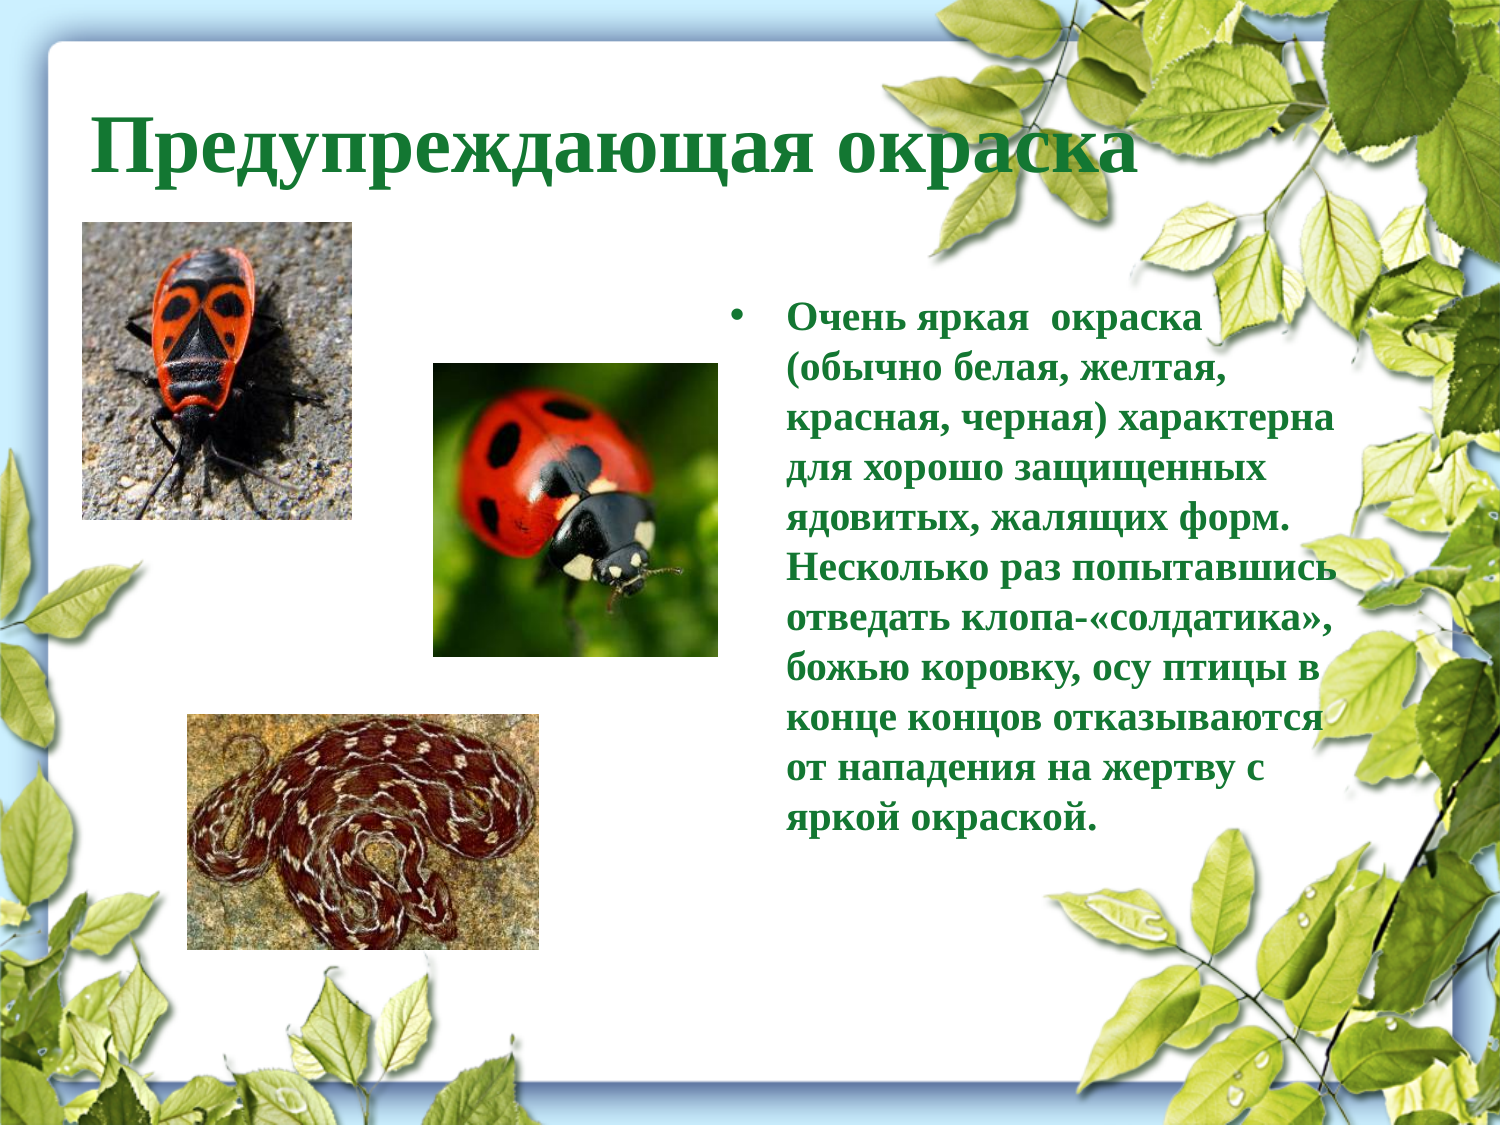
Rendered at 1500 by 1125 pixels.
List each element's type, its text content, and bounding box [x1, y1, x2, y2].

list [81, 222, 352, 520]
list Очень яркая окраска (обычно белая, желтая, красная, черная) характерна для хорошо защищенных ядовитых, жалящих форм. Несколько раз попытавшись отведать клопа-«солдатика», божью коровку, осу птицы в конце концов отказываются от нападения на жертву с яркой окраской. [714, 280, 1378, 1024]
picture [0, 0, 1500, 1125]
title Предупреждающая окраска [74, 44, 1426, 233]
